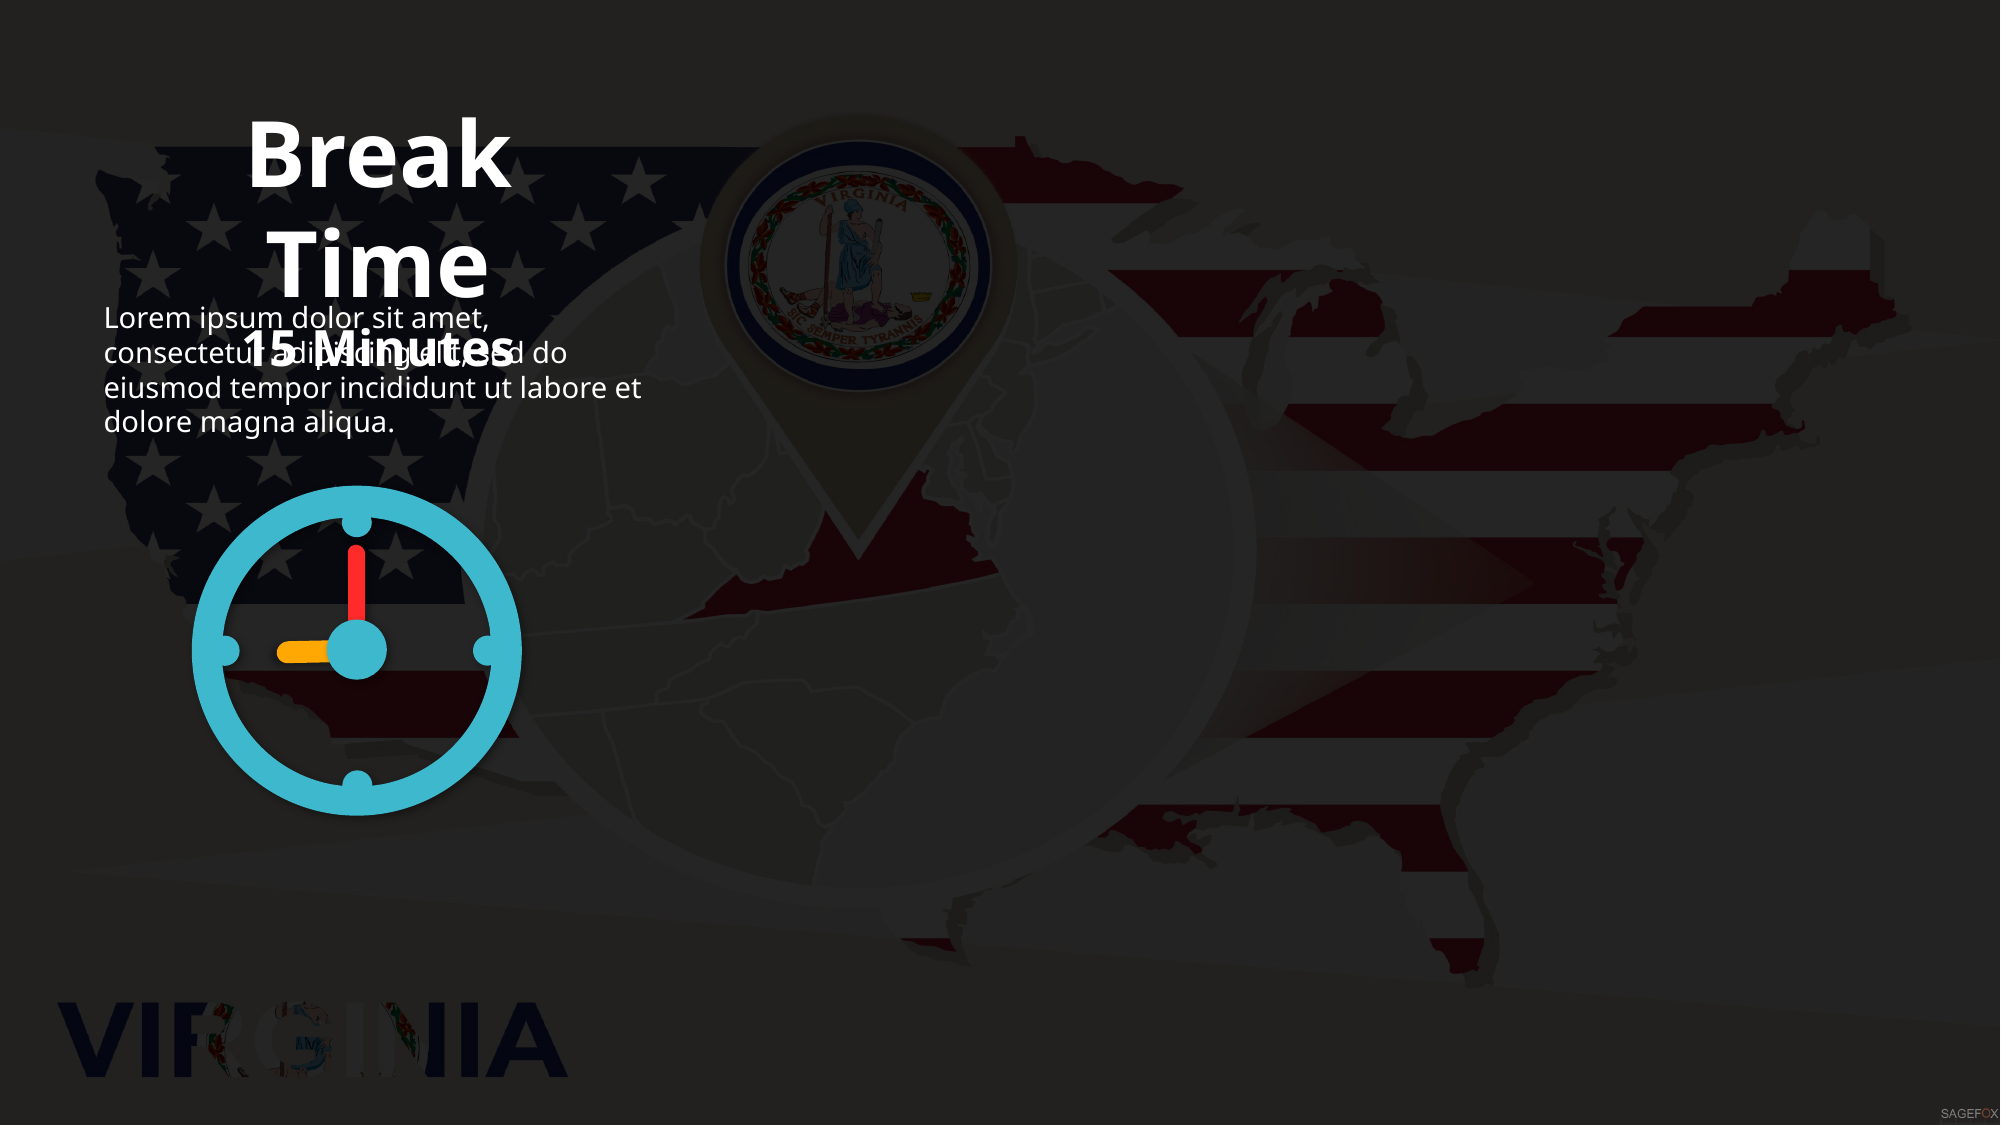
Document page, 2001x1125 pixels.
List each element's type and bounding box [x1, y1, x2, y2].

text_box [278, 618, 446, 672]
text_box [190, 484, 523, 817]
text_box [88, 88, 659, 413]
text_box [306, 672, 395, 753]
text_box [0, 0, 2000, 1125]
text_box [306, 556, 395, 618]
